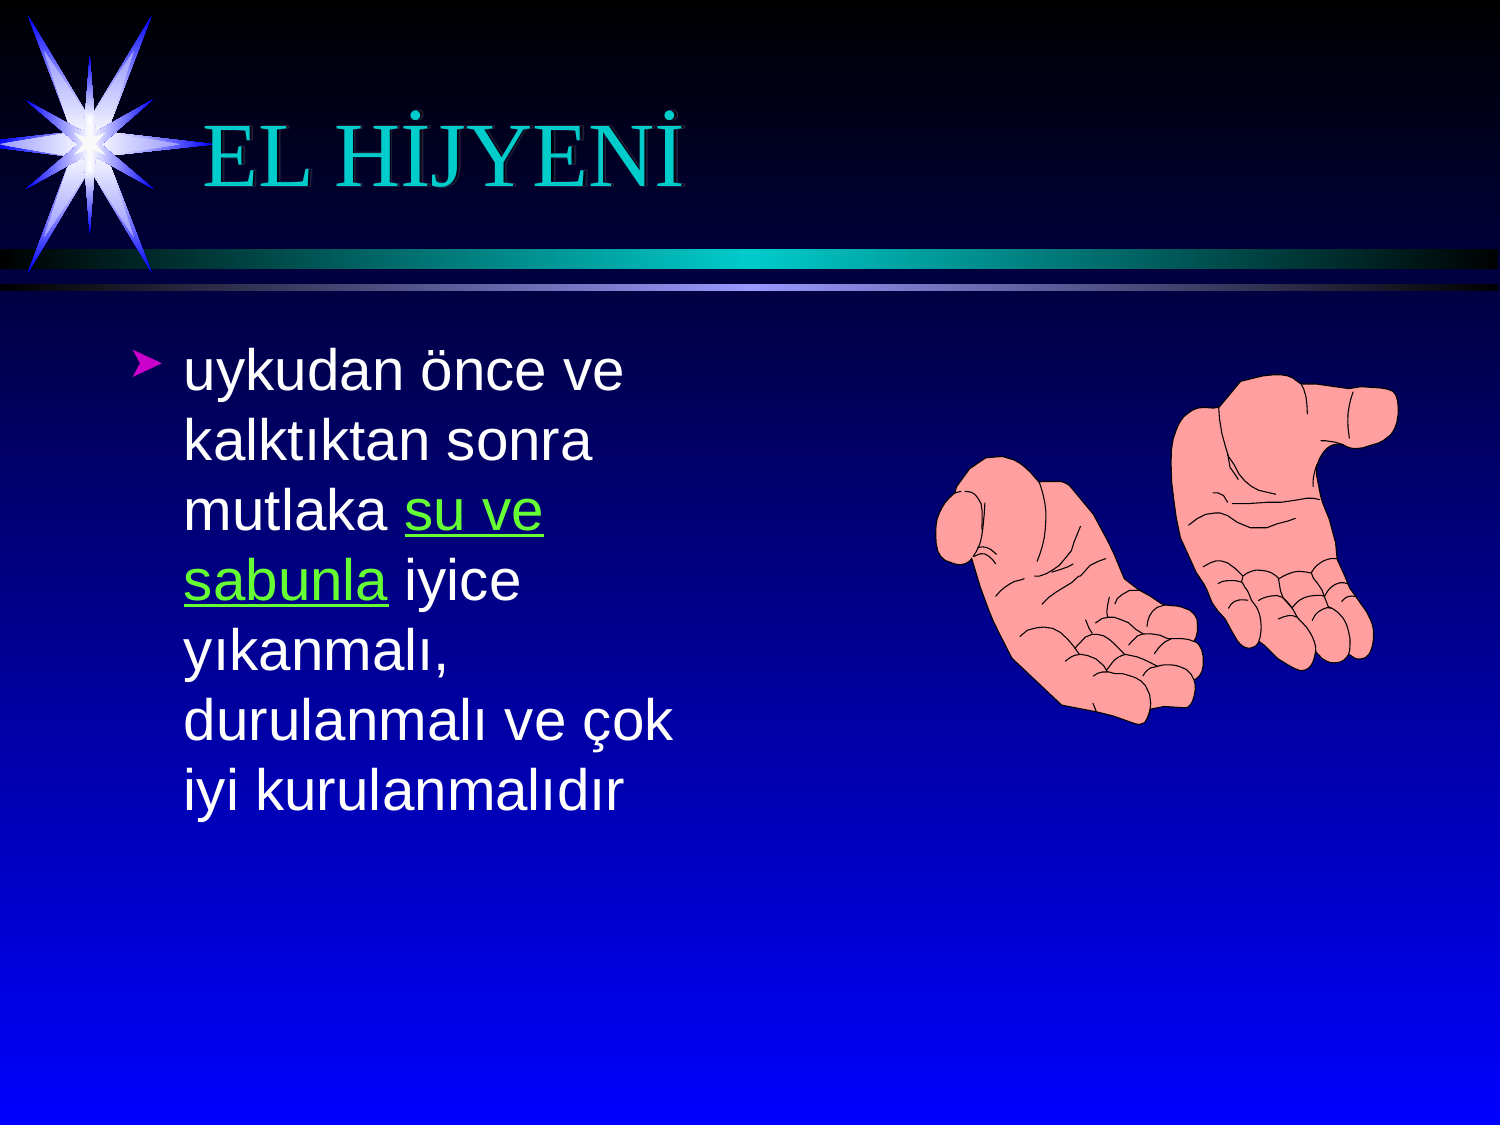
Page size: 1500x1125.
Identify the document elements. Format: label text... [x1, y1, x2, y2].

list uykudan önce ve kalktıktan sonra mutlaka su ve sabunla iyice yıkanmalı, durulanmalı ve çok iyi kurulanmalıdır [112, 324, 738, 1001]
title EL HİJYENİ [187, 56, 1463, 244]
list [934, 373, 1400, 727]
